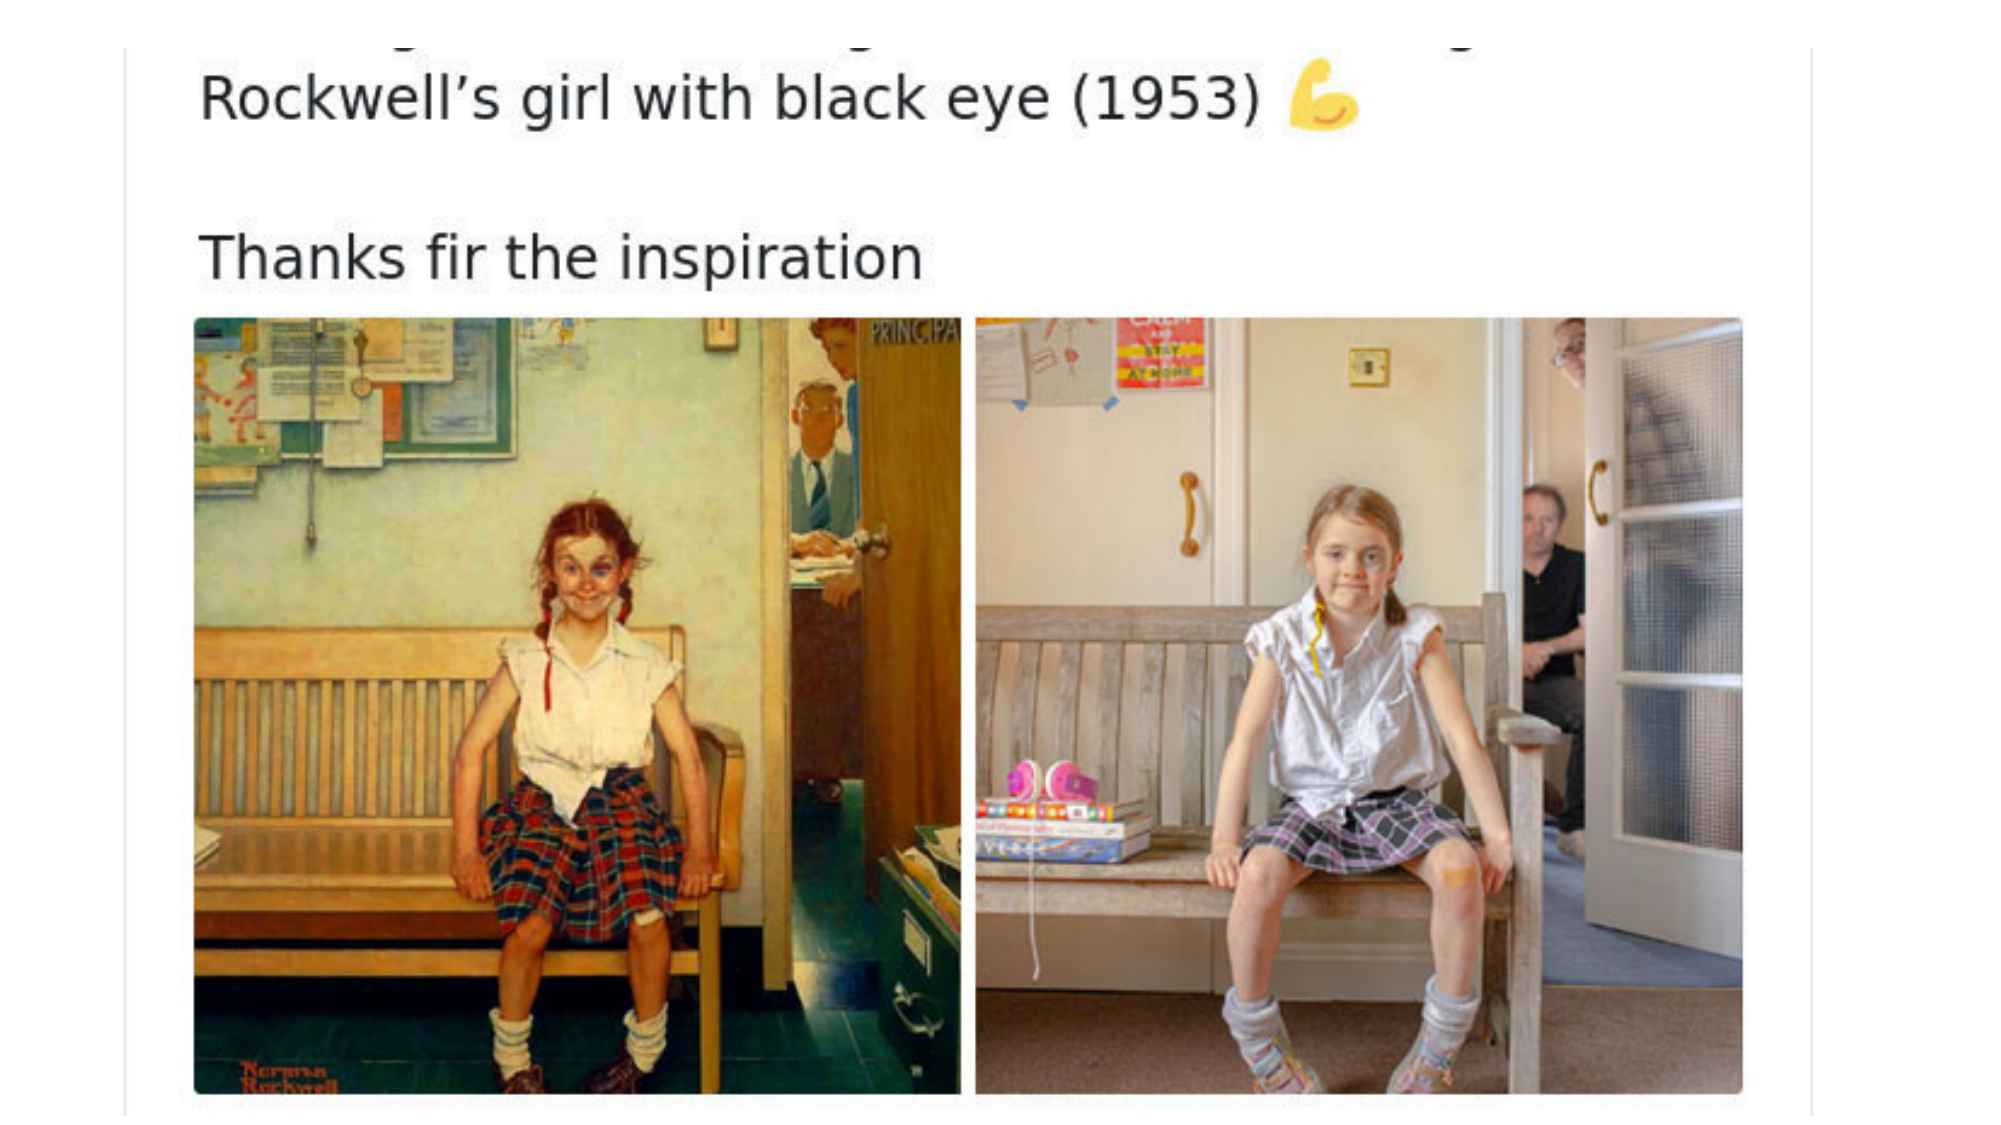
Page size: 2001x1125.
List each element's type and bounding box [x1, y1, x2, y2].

picture [122, 48, 1816, 1116]
